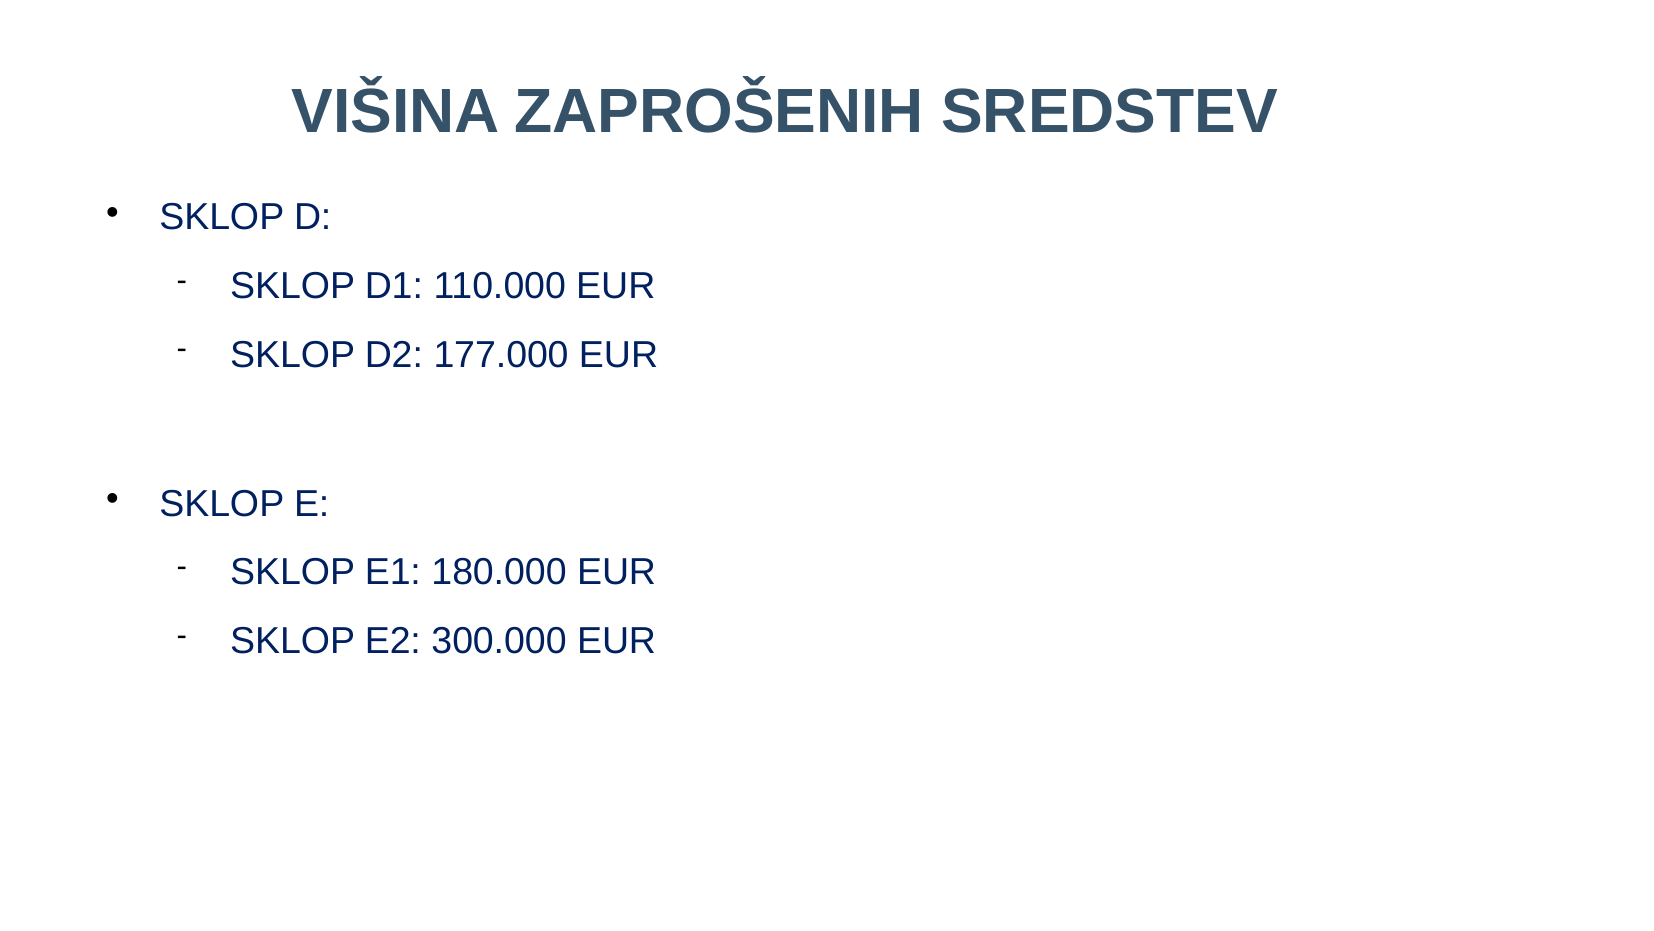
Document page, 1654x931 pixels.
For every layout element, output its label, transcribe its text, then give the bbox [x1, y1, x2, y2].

text_box SKLOP D: SKLOP D1: 110.000 EUR SKLOP D2: 177.000 EUR SKLOP E: SKLOP E1: 180.000 EUR SKLOP E2: 300.000 EUR [88, 192, 1418, 886]
text_box VIŠINA ZAPROŠENIH SREDSTEV [82, 37, 1506, 178]
